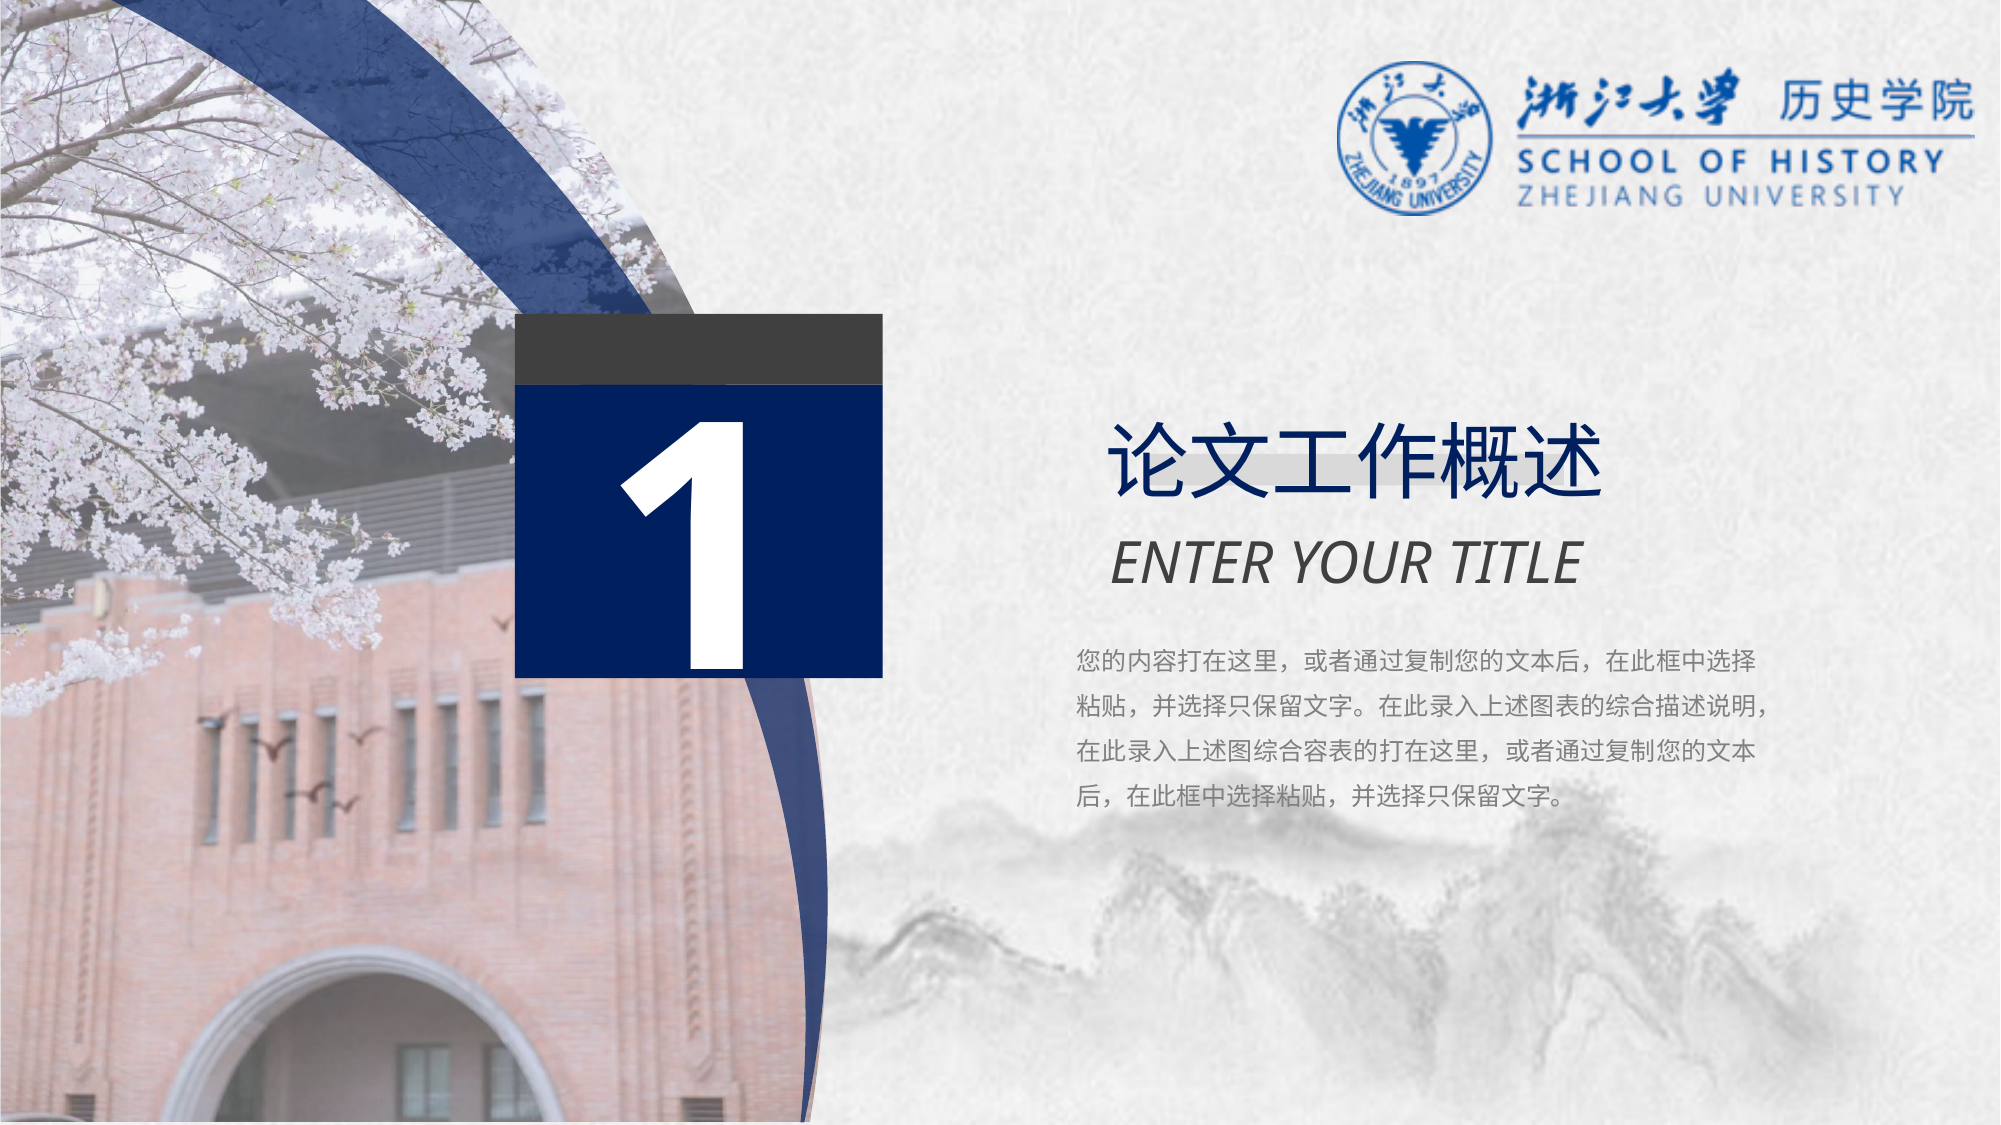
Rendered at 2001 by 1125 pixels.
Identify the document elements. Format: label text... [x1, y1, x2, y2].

text_box [744, 679, 828, 1123]
text_box [0, 0, 805, 1122]
text_box [805, 989, 825, 1122]
picture [0, 0, 2001, 1125]
text_box [805, 679, 825, 814]
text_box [514, 313, 883, 679]
text_box [111, 0, 652, 313]
text_box 您的内容打在这里，或者通过复制您的文本后，在此框中选择粘贴，并选择只保留文字。在此录入上述图表的综合描述说明，在此录入上述图综合容表的打在这里，或者通过复制您的文本后，在此框中选择粘贴，并选择只保留文字。 [1061, 623, 1773, 818]
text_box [970, 401, 1722, 604]
